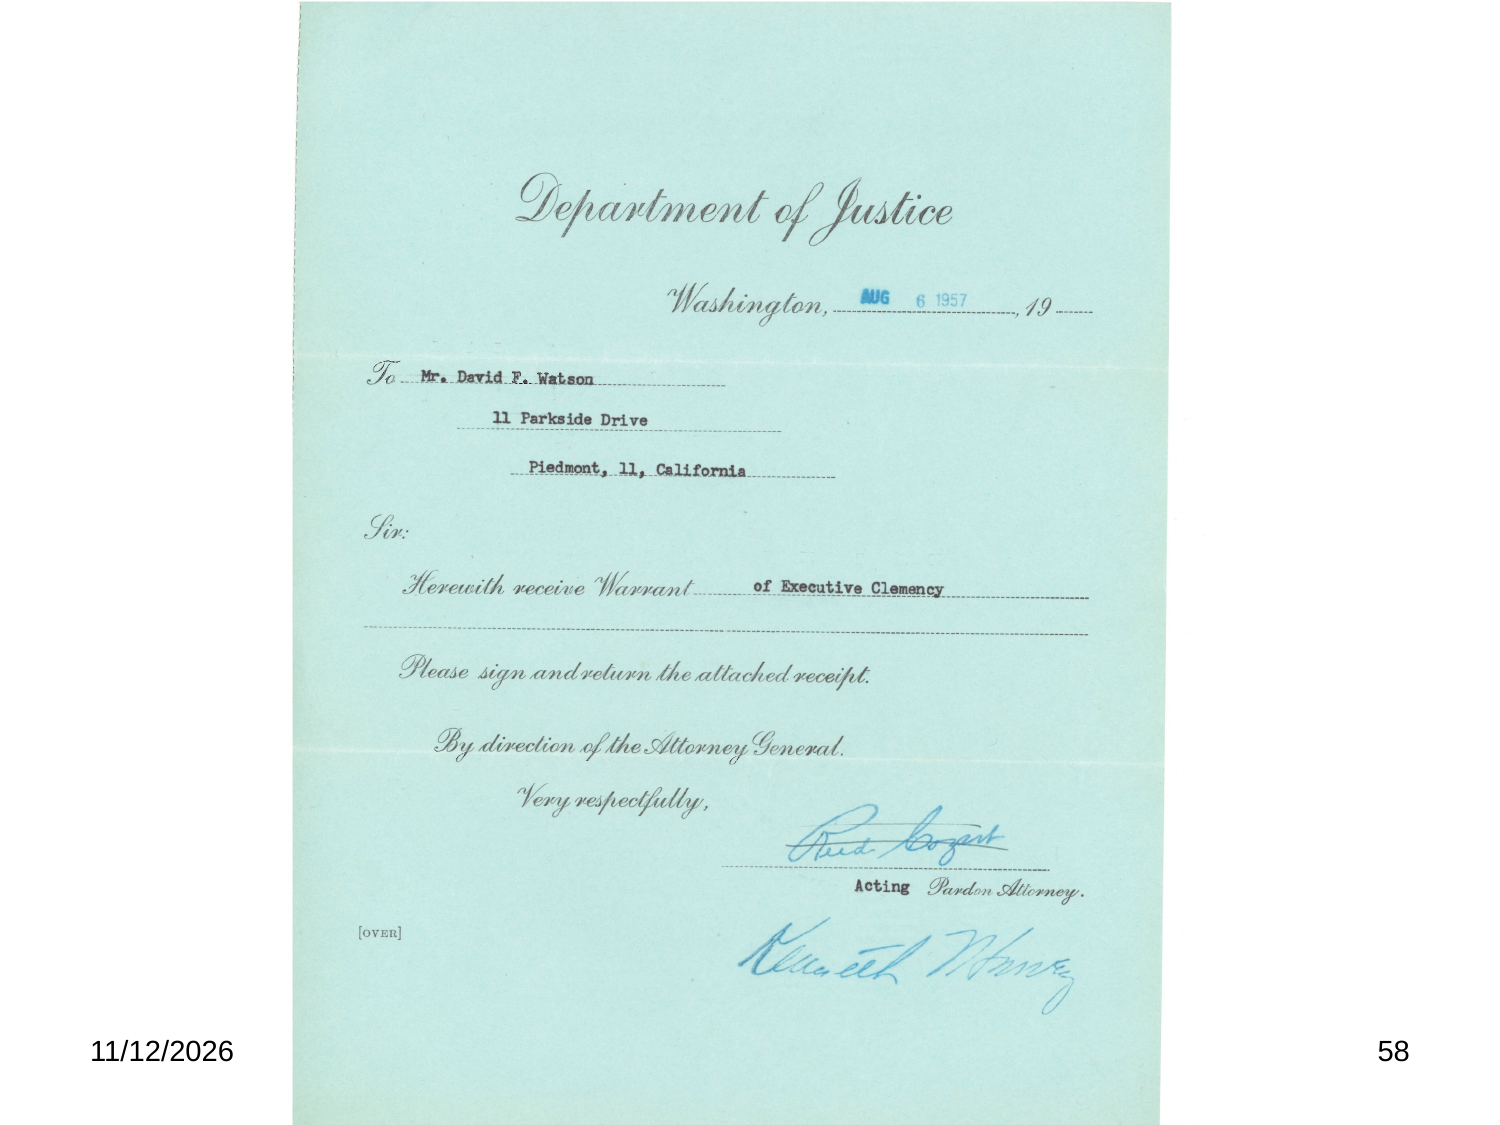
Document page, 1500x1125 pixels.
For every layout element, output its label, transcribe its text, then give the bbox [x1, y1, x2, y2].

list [288, 0, 1212, 1125]
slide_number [74, 1024, 283, 1103]
slide_number 58 [1216, 1024, 1426, 1103]
